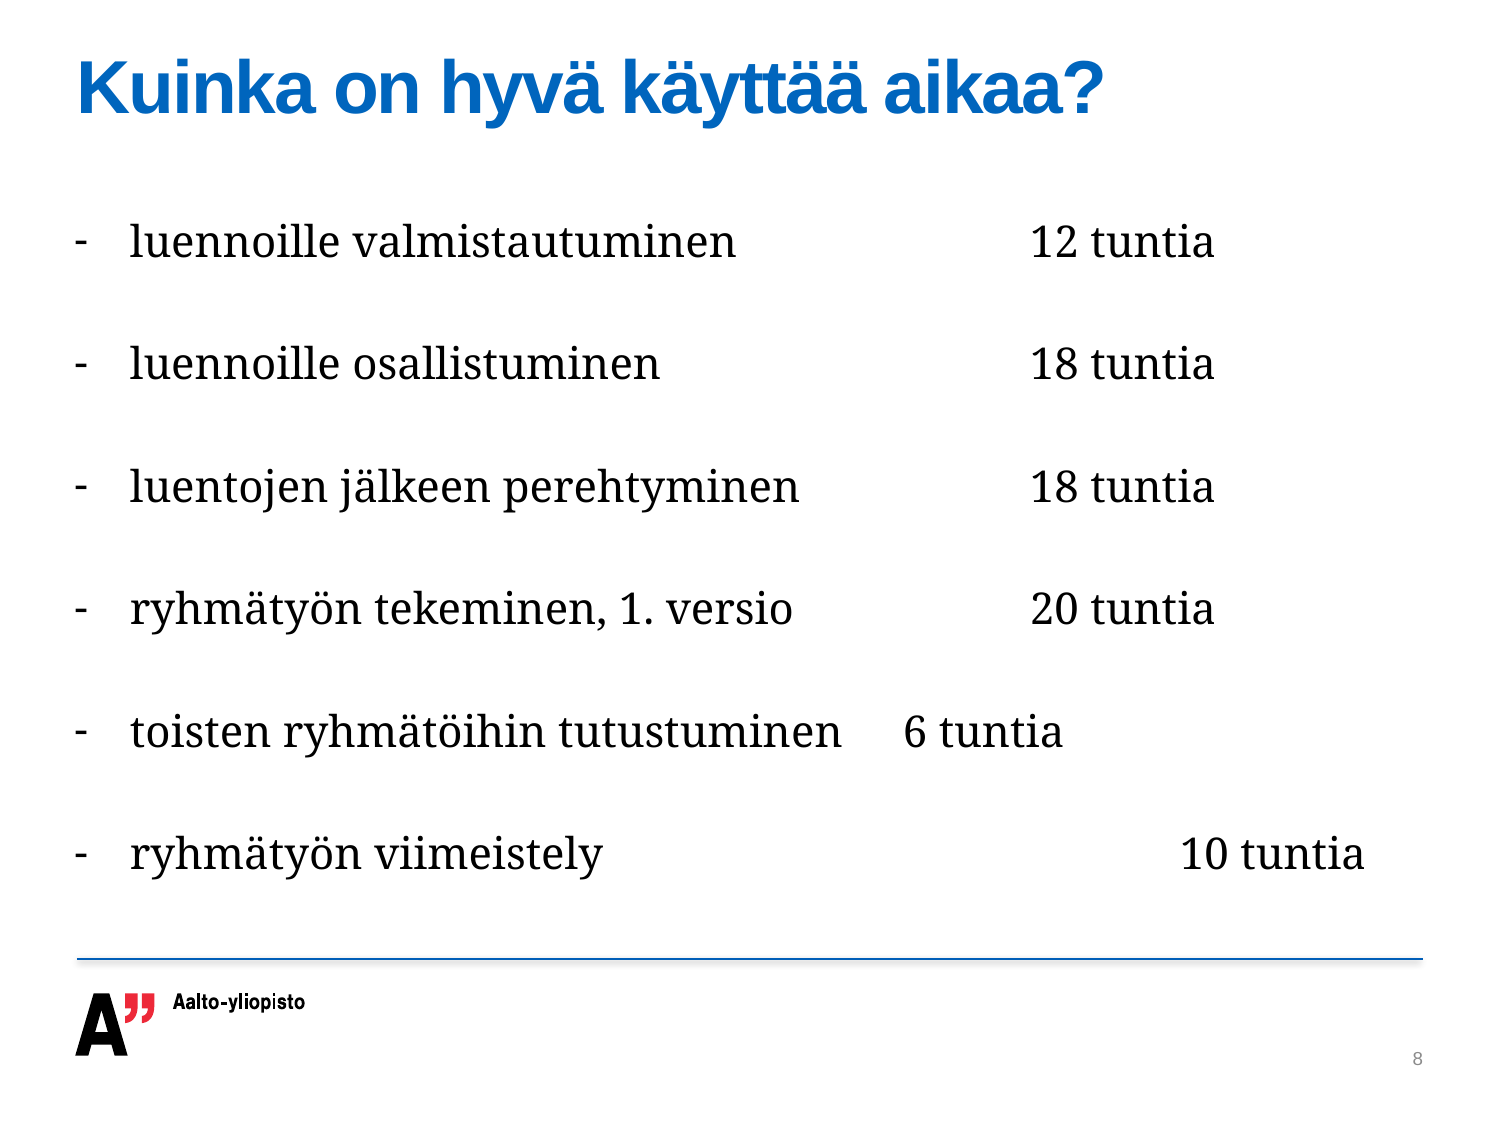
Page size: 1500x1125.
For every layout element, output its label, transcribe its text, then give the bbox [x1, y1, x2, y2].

list luennoille valmistautuminen 12 tuntia luennoille osallistuminen 18 tuntia luentojen jälkeen perehtyminen 18 tuntia ryhmätyön tekeminen, 1. versio 20 tuntia toisten ryhmätöihin tutustuminen 6 tuntia ryhmätyön viimeistely 10 tuntia [73, 152, 1421, 807]
slide_number 8 [829, 1044, 1424, 1071]
title Kuinka on hyvä käyttää aikaa? [76, 52, 1424, 249]
